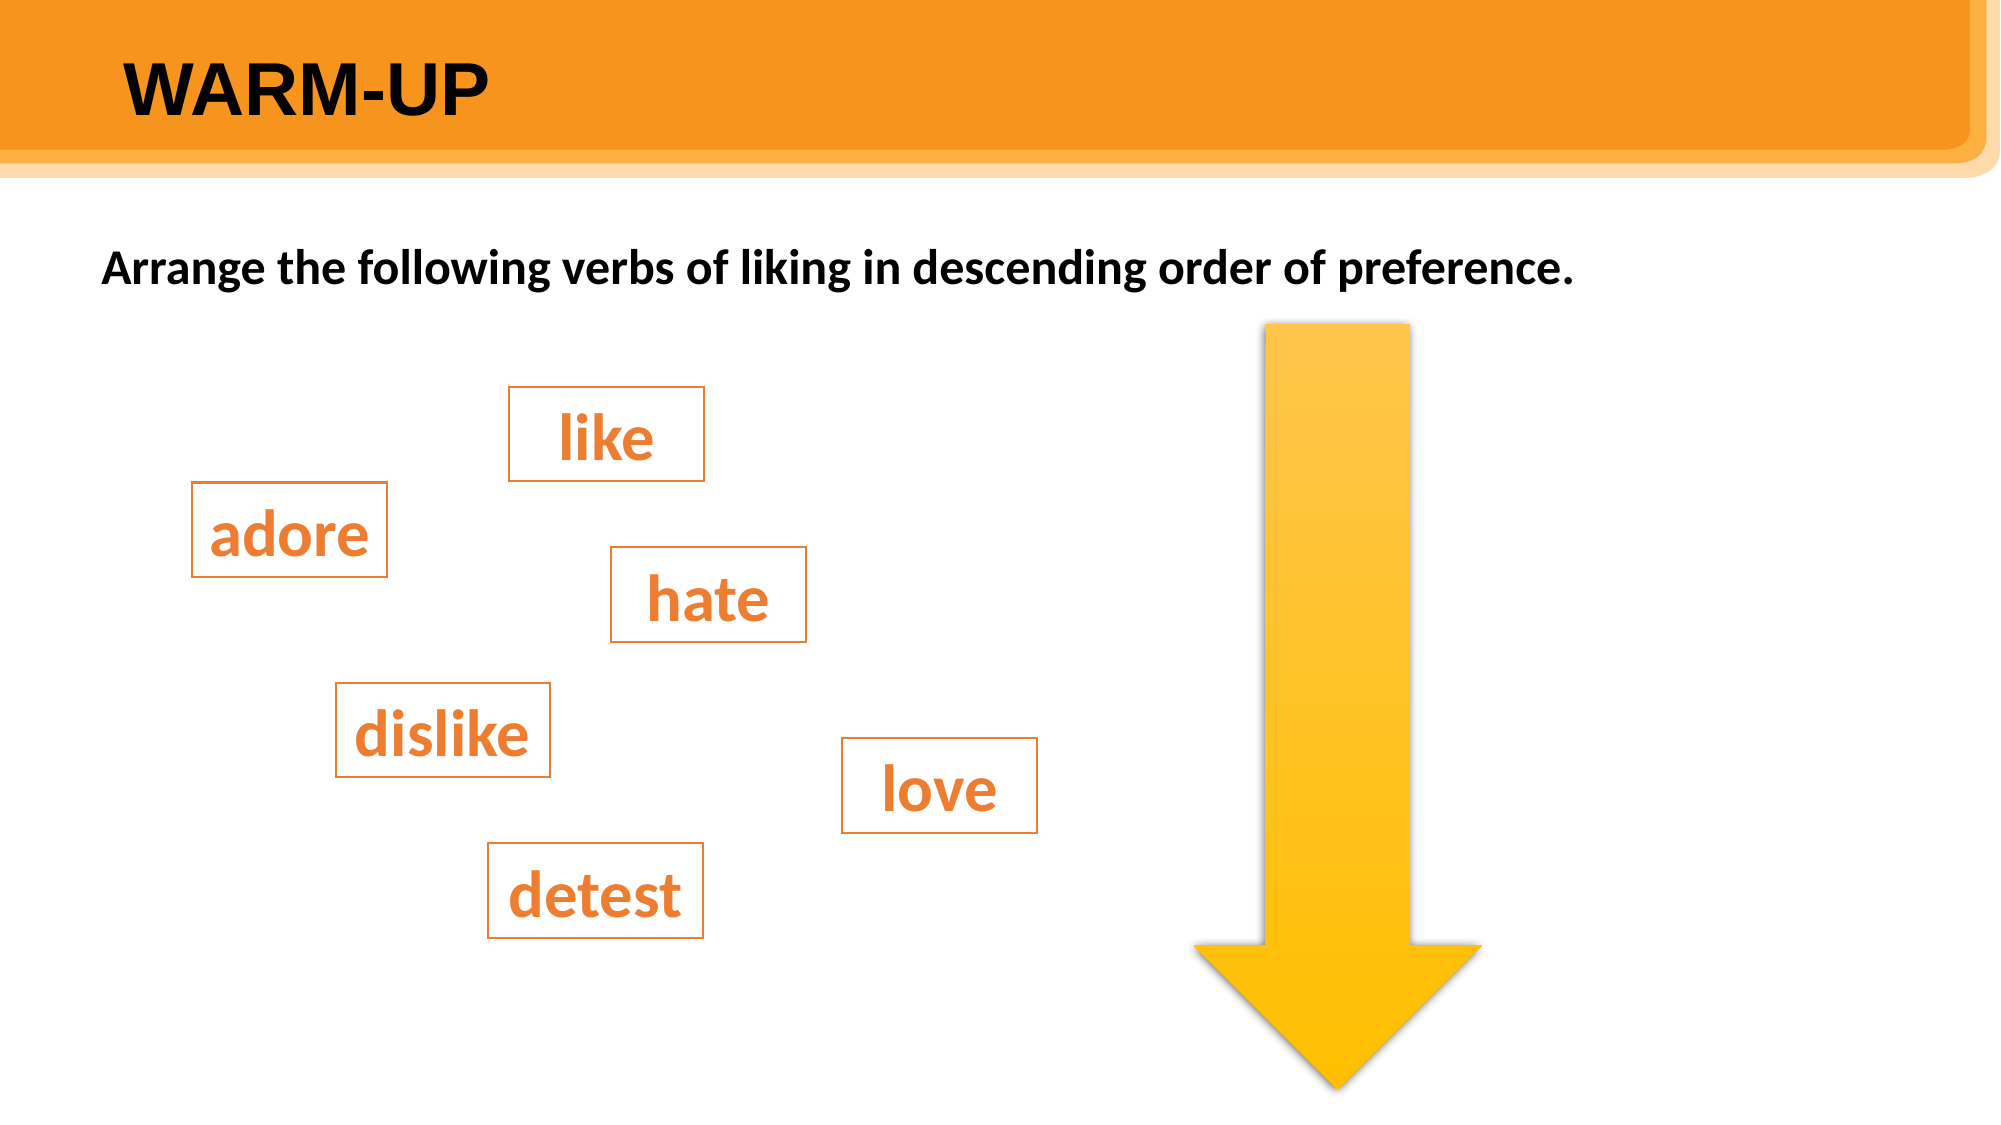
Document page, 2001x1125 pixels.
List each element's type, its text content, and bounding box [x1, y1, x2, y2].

text_box dislike [335, 682, 551, 778]
text_box hate [610, 546, 807, 643]
picture [0, 0, 2000, 178]
text_box Arrange the following verbs of liking in descending order of preference. [86, 226, 1753, 302]
text_box detest [487, 842, 704, 939]
text_box like [508, 386, 705, 482]
text_box [1193, 323, 1483, 1090]
text_box adore [191, 481, 388, 578]
text_box love [841, 737, 1038, 834]
